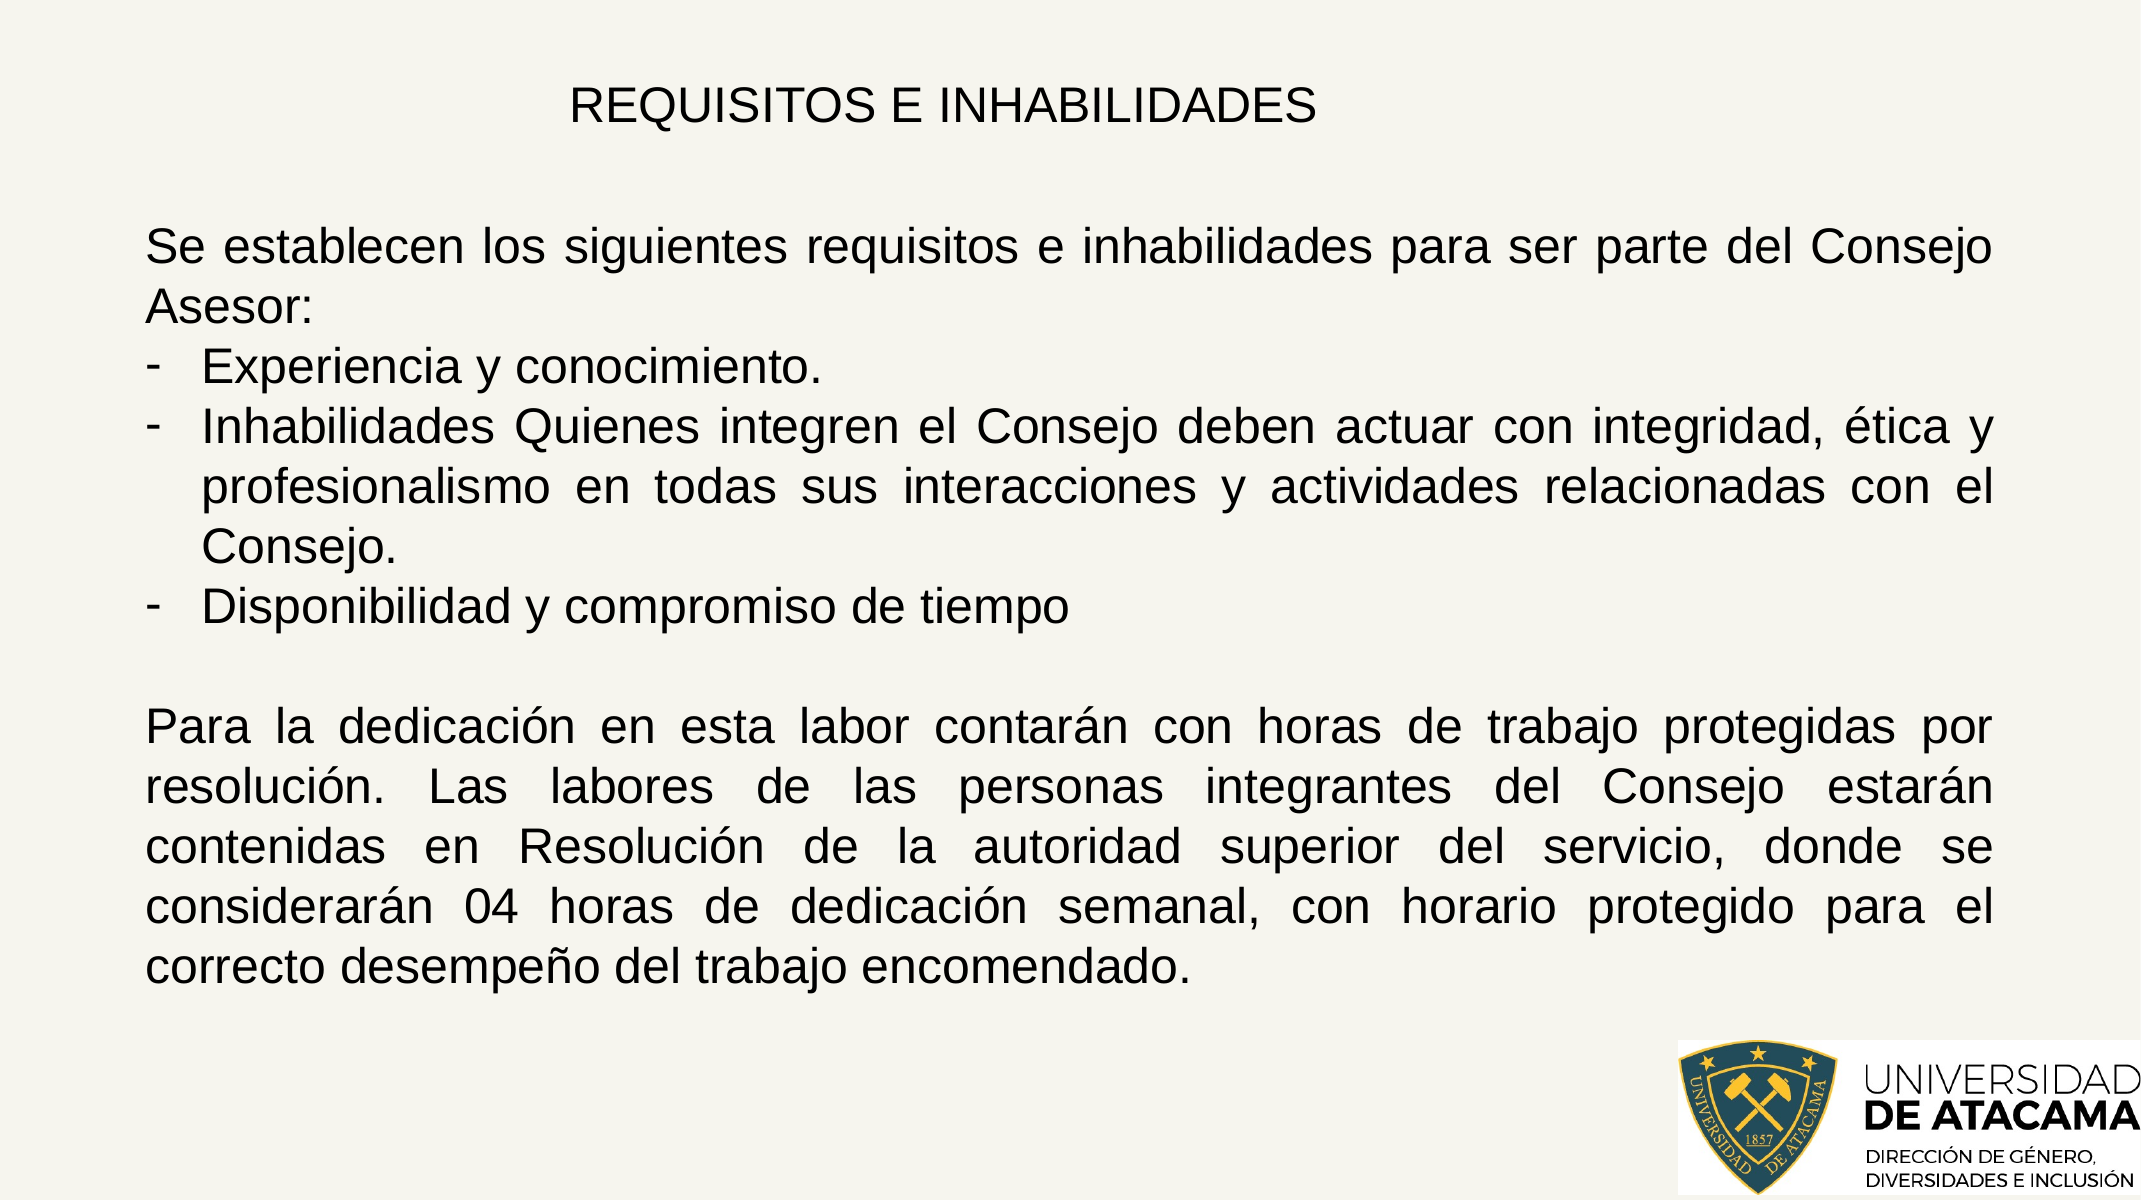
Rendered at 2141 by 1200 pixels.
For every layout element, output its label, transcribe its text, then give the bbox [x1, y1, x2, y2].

text_box Se establecen los siguientes requisitos e inhabilidades para ser parte del Consejo Asesor: Experiencia y conocimiento. Inhabilidades Quienes integren el Consejo deben actuar con integridad, ética y profesionalismo en todas sus interacciones y actividades relacionadas con el Consejo. Disponibilidad y compromiso de tiempo Para la dedicación en esta labor contarán con horas de trabajo protegidas por resolución. Las labores de las personas integrantes del Consejo estarán contenidas en Resolución de la autoridad superior del servicio, donde se considerarán 04 horas de dedicación semanal, con horario protegido para el correcto desempeño del trabajo encomendado. [134, 207, 2007, 999]
picture [1678, 1040, 2141, 1196]
text_box [1051, 574, 1090, 625]
text_box REQUISITOS E INHABILIDADES [260, 67, 1628, 139]
